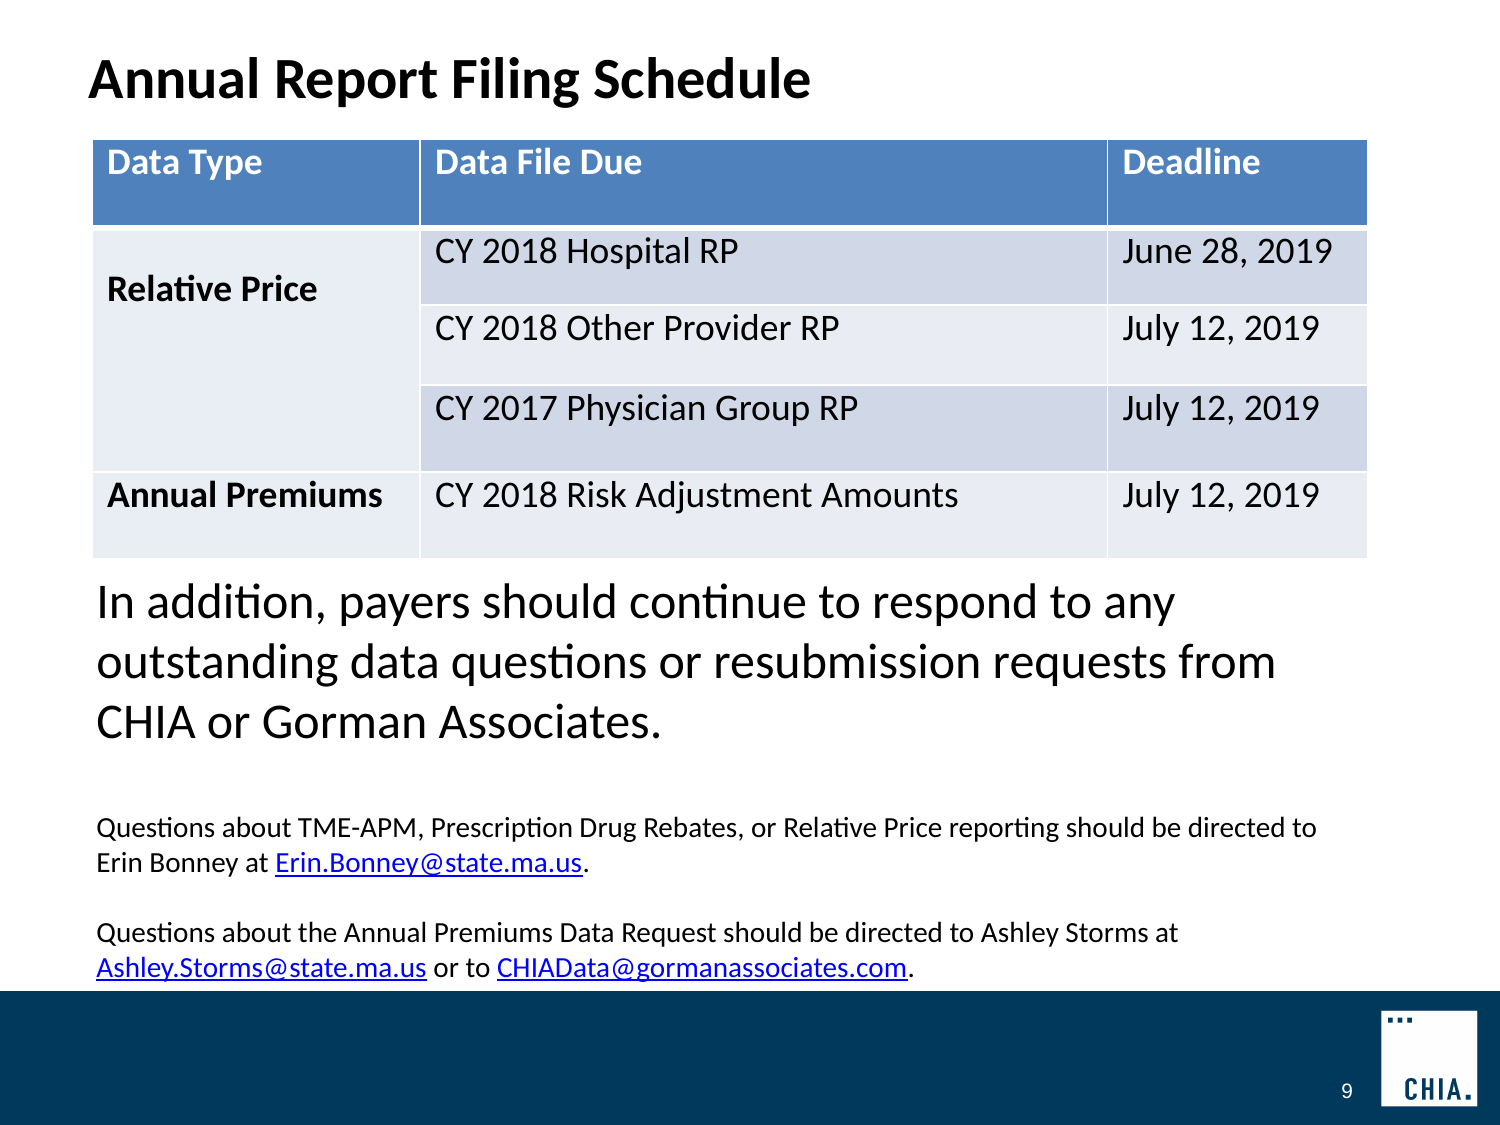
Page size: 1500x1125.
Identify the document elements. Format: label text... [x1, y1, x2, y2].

table_cell CY 2018 Risk Adjustment Amounts [421, 473, 1107, 558]
picture [0, 991, 1500, 1125]
table_cell July 12, 2019 [1108, 473, 1367, 558]
text_box In addition, payers should continue to respond to any outstanding data questions or resubmission requests from CHIA or Gorman Associates. Questions about TME-APM, Prescription Drug Rebates, or Relative Price reporting should be directed to Erin Bonney at Erin.Bonney@state.ma.us. Questions about the Annual Premiums Data Request should be directed to Ashley Storms at Ashley.Storms@state.ma.us or to CHIAData@gormanassociates.com. [81, 561, 1368, 991]
slide_number 9 [1017, 1060, 1368, 1121]
table_header Data File Due [421, 140, 1107, 225]
table_cell Annual Premiums [93, 473, 419, 558]
table_header Deadline [1108, 140, 1367, 225]
table_cell July 12, 2019 [1108, 386, 1367, 471]
table_cell CY 2018 Other Provider RP [421, 306, 1107, 384]
table_cell Relative Price [93, 231, 419, 471]
table_header Data Type [93, 140, 419, 225]
title Annual Report Filing Schedule [73, 22, 1393, 128]
table_cell CY 2017 Physician Group RP [421, 386, 1107, 471]
table_cell July 12, 2019 [1108, 306, 1367, 384]
table_cell June 28, 2019 [1108, 231, 1367, 304]
table_cell CY 2018 Hospital RP [421, 231, 1107, 304]
